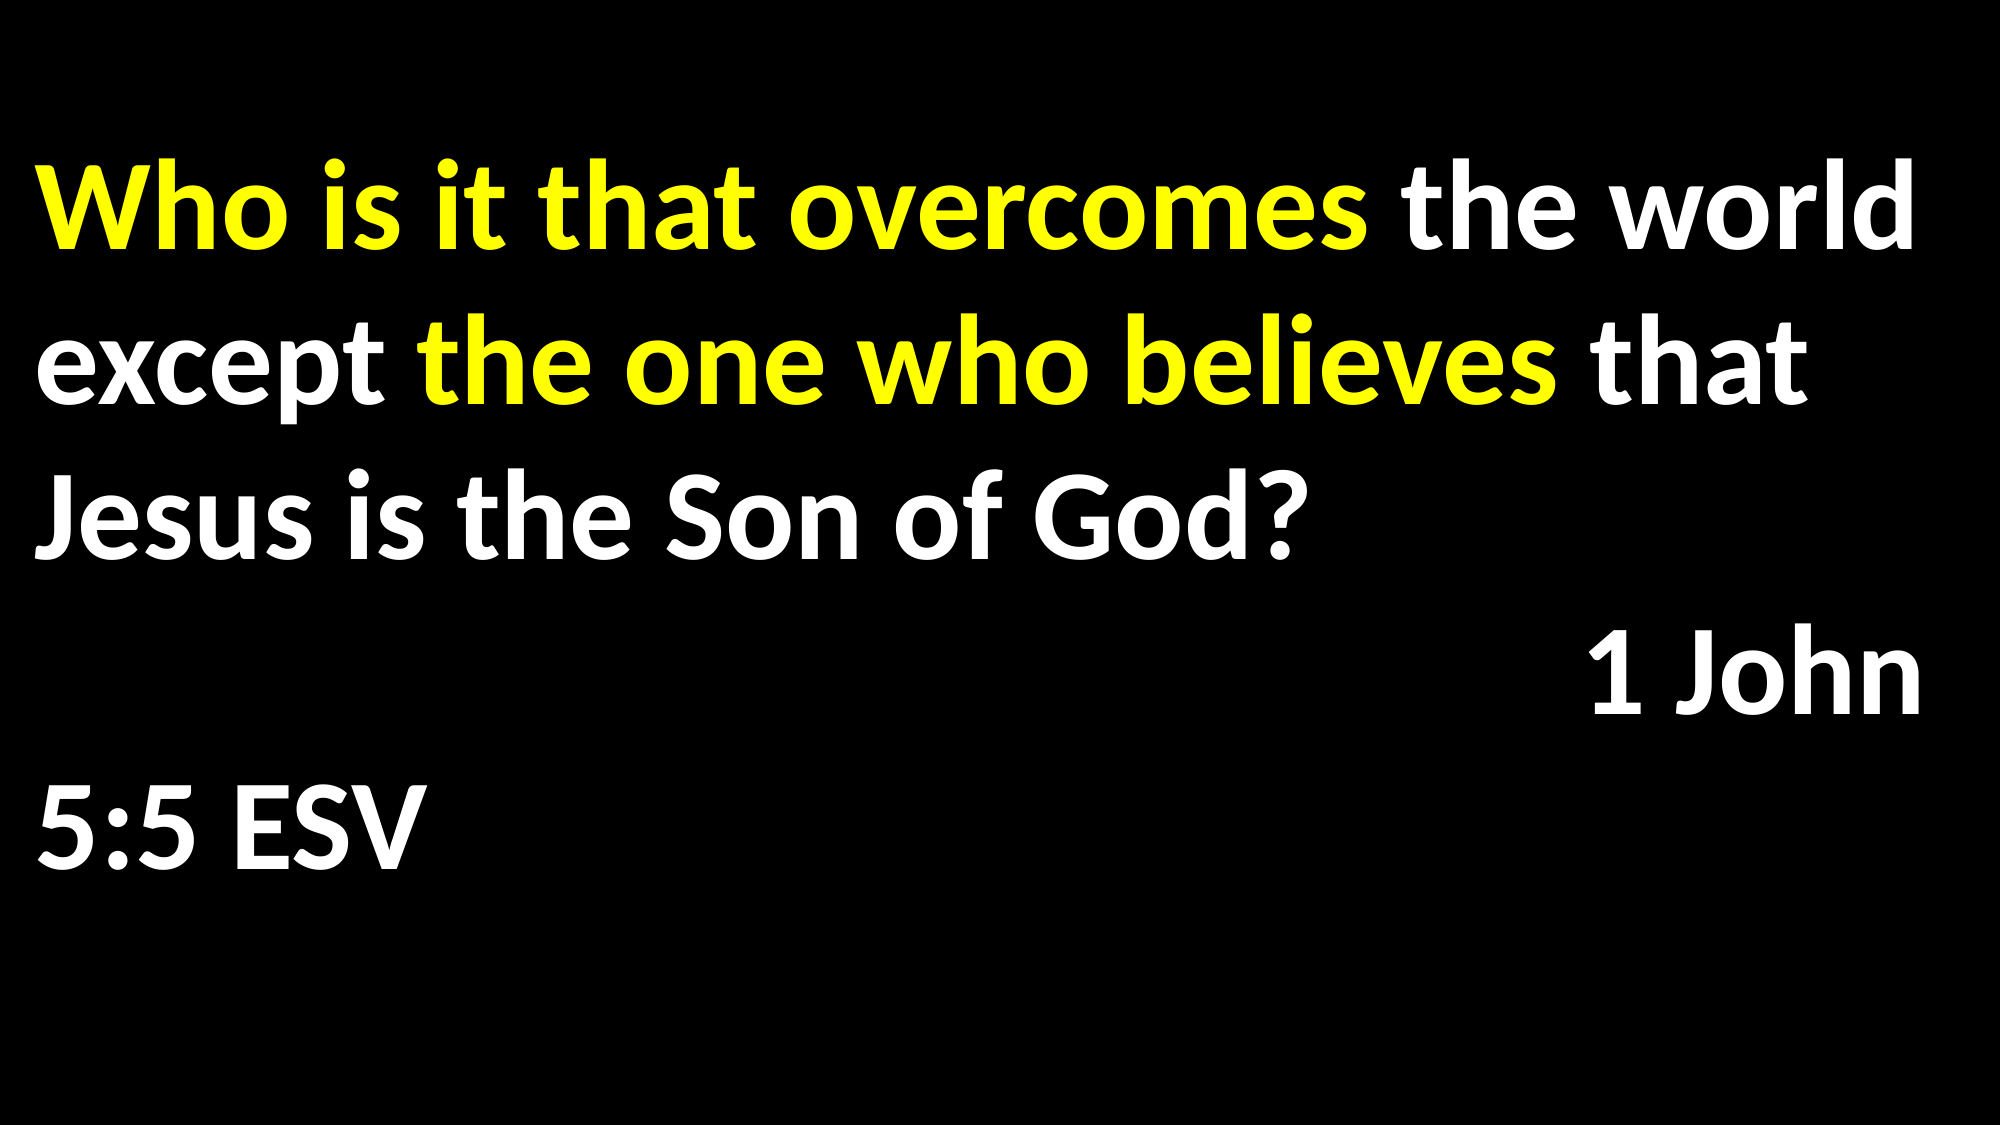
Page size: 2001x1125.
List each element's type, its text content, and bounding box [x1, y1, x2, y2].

list Who is it that overcomes the world except the one who believes that Jesus is the Son of God? 1 John 5:5 ESV [0, 0, 2000, 1098]
